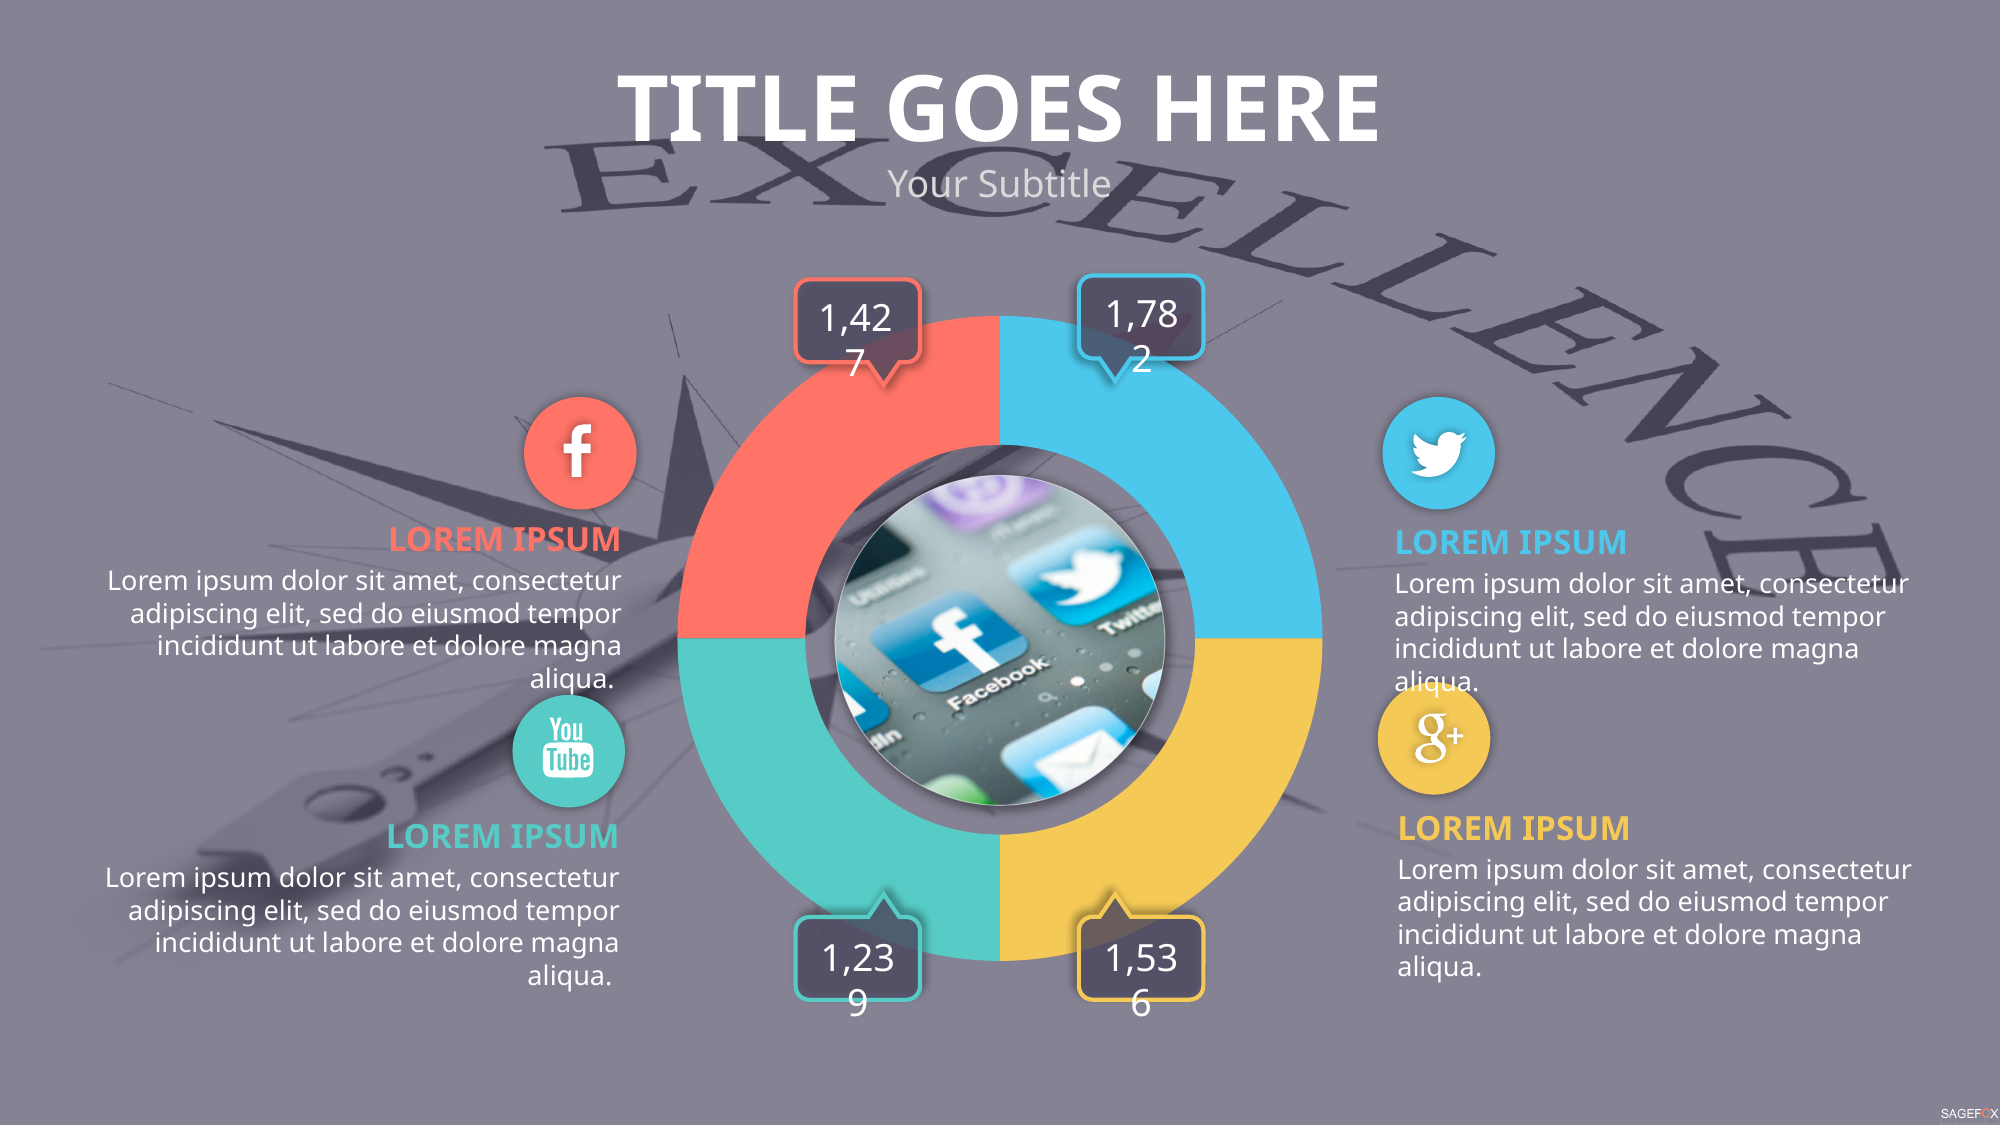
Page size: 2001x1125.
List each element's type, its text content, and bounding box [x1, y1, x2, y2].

text_box LOREM IPSUM Lorem ipsum dolor sit amet, consectetur adipiscing elit, sed do eiusmod tempor incididunt ut labore et dolore magna aliqua. [1382, 799, 1945, 990]
text_box LOREM IPSUM Lorem ipsum dolor sit amet, consectetur adipiscing elit, sed do eiusmod tempor incididunt ut labore et dolore magna aliqua. [1379, 513, 1933, 704]
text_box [1377, 682, 1491, 795]
text_box [676, 314, 1002, 637]
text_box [1078, 275, 1204, 359]
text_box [1078, 916, 1204, 1000]
text_box [1002, 314, 1324, 638]
text_box LOREM IPSUM Lorem ipsum dolor sit amet, consectetur adipiscing elit, sed do eiusmod tempor incididunt ut labore et dolore magna aliqua. [78, 511, 637, 701]
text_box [1382, 396, 1495, 510]
text_box TITLE GOES HERE Your Subtitle [548, 42, 1452, 212]
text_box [795, 279, 921, 363]
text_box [512, 694, 625, 808]
text_box [834, 475, 1165, 806]
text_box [795, 916, 921, 1000]
text_box [998, 637, 1324, 962]
text_box [676, 637, 998, 962]
picture [1940, 0, 2001, 1125]
text_box LOREM IPSUM Lorem ipsum dolor sit amet, consectetur adipiscing elit, sed do eiusmod tempor incididunt ut labore et dolore magna aliqua. [78, 808, 635, 999]
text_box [524, 396, 637, 510]
